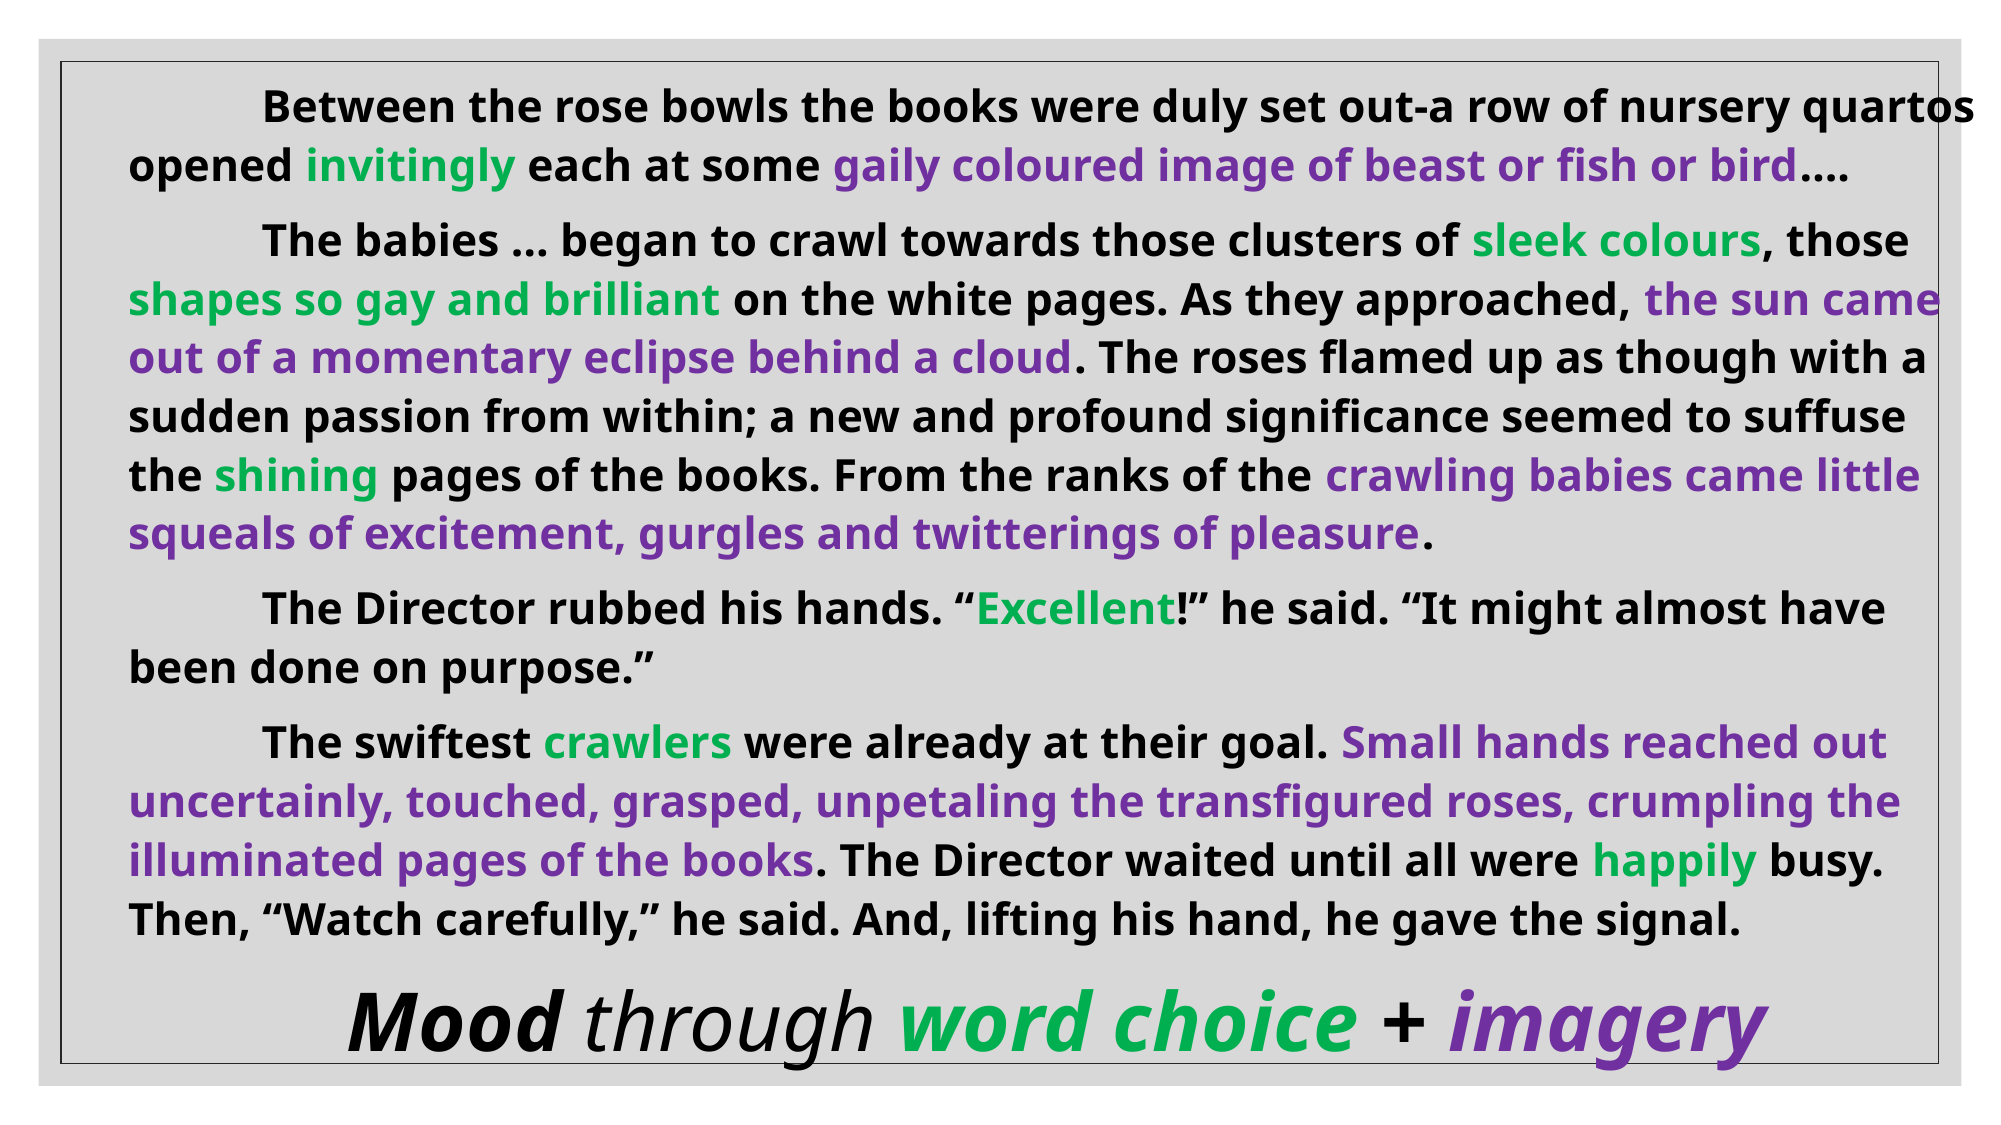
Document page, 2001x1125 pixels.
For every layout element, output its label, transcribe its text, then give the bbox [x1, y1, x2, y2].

list Between the rose bowls the books were duly set out-a row of nursery quartos opened invitingly each at some gaily coloured image of beast or fish or bird…. The babies … began to crawl towards those clusters of sleek colours, those shapes so gay and brilliant on the white pages. As they approached, the sun came out of a momentary eclipse behind a cloud. The roses flamed up as though with a sudden passion from within; a new and profound significance seemed to suffuse the shining pages of the books. From the ranks of the crawling babies came little squeals of excitement, gurgles and twitterings of pleasure. The Director rubbed his hands. “Excellent!” he said. “It might almost have been done on purpose.” The swiftest crawlers were already at their goal. Small hands reached out uncertainly, touched, grasped, unpetaling the transfigured roses, crumpling the illuminated pages of the books. The Director waited until all were happily busy. Then, “Watch carefully,” he said. And, lifting his hand, he gave the signal. Mood through word choice + imagery [113, 65, 2000, 1096]
